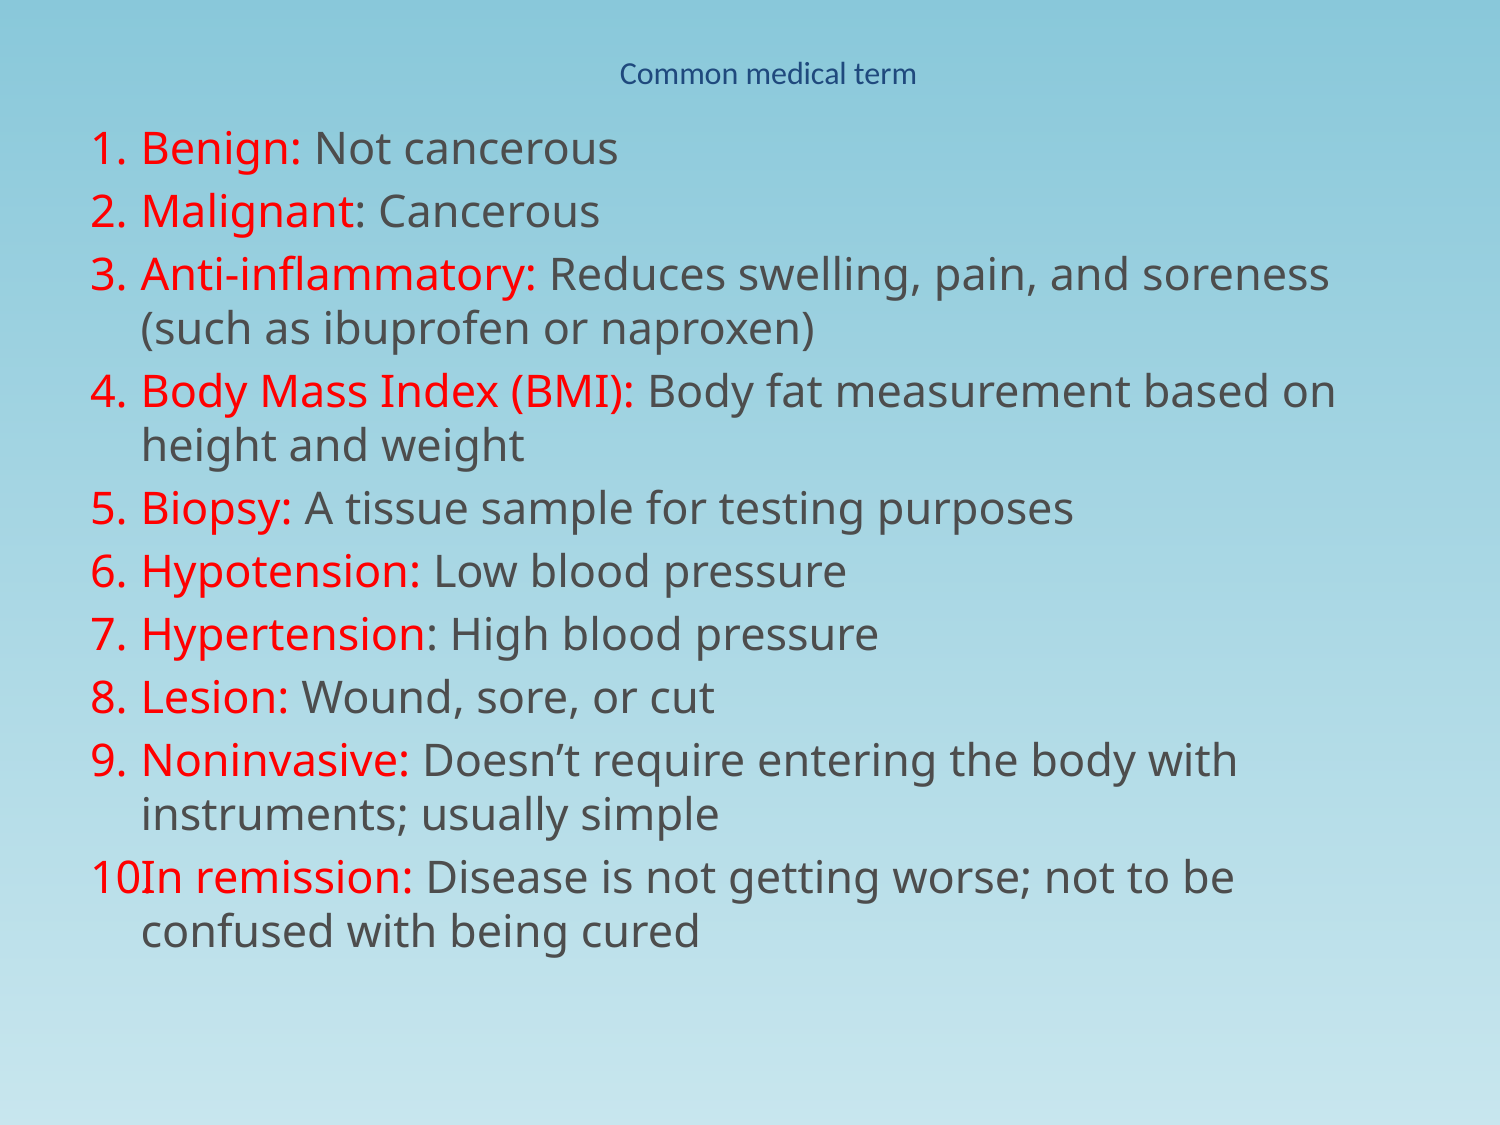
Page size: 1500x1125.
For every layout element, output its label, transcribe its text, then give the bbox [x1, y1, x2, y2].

list Benign: Not cancerous Malignant: Cancerous Anti-inflammatory: Reduces swelling, pain, and soreness (such as ibuprofen or naproxen) Body Mass Index (BMI): Body fat measurement based on height and weight Biopsy: A tissue sample for testing purposes Hypotension: Low blood pressure Hypertension: High blood pressure Lesion: Wound, sore, or cut Noninvasive: Doesn’t require entering the body with instruments; usually simple In remission: Disease is not getting worse; not to be confused with being cured [75, 112, 1425, 1075]
title Common medical term [112, 45, 1425, 112]
